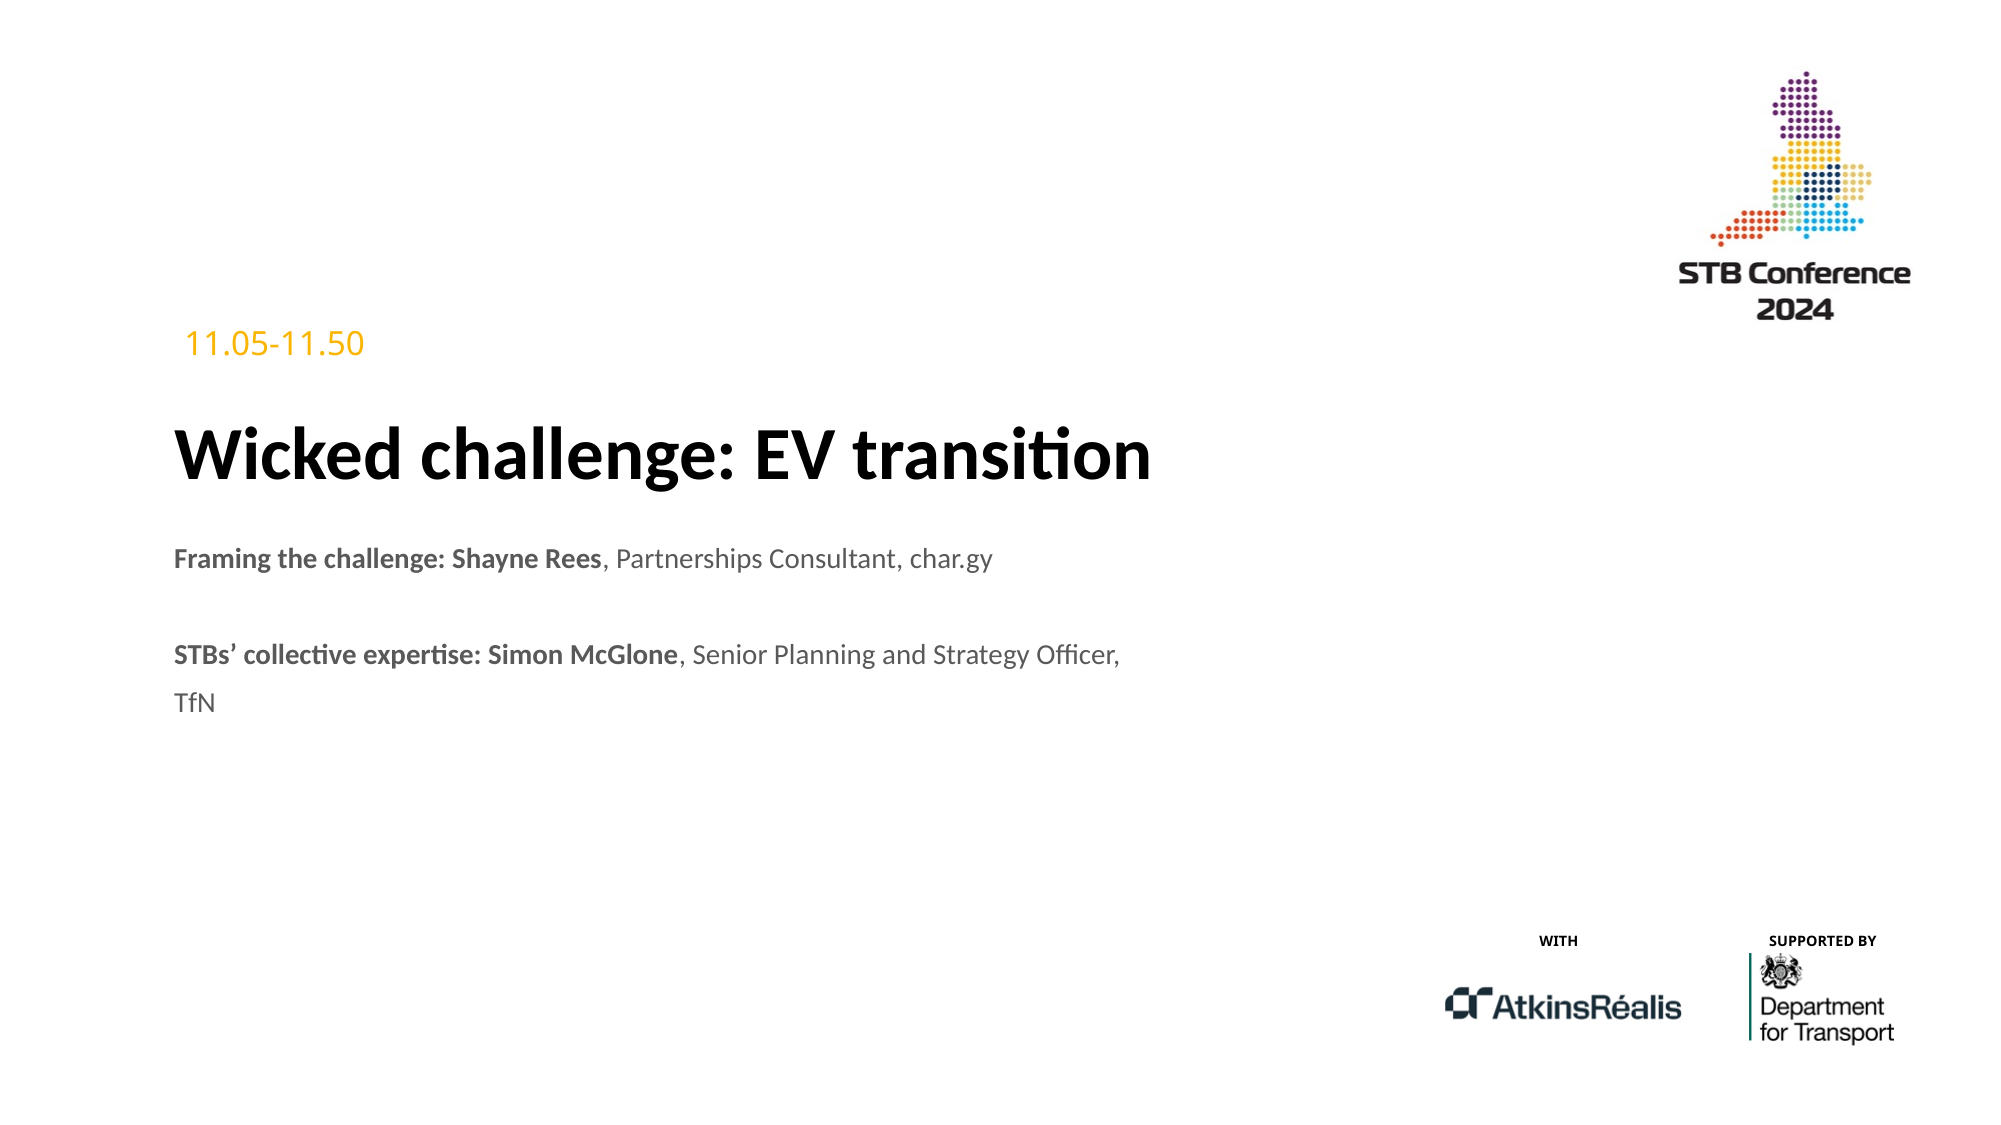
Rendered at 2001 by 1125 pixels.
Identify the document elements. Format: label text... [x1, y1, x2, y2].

picture [1633, 34, 1960, 361]
text_box Framing the challenge: Shayne Rees, Partnerships Consultant, char.gy STBs’ collective expertise: Simon McGlone, Senior Planning and Strategy Officer, TfN [159, 538, 1152, 746]
text_box Wicked challenge: EV transition [159, 396, 1747, 502]
text_box 11.05-11.50 [169, 314, 1042, 370]
text_box SUPPORTED BY [1728, 847, 1918, 967]
picture [1749, 953, 1894, 1046]
picture [1420, 962, 1702, 1049]
text_box WITH [1504, 847, 1614, 962]
